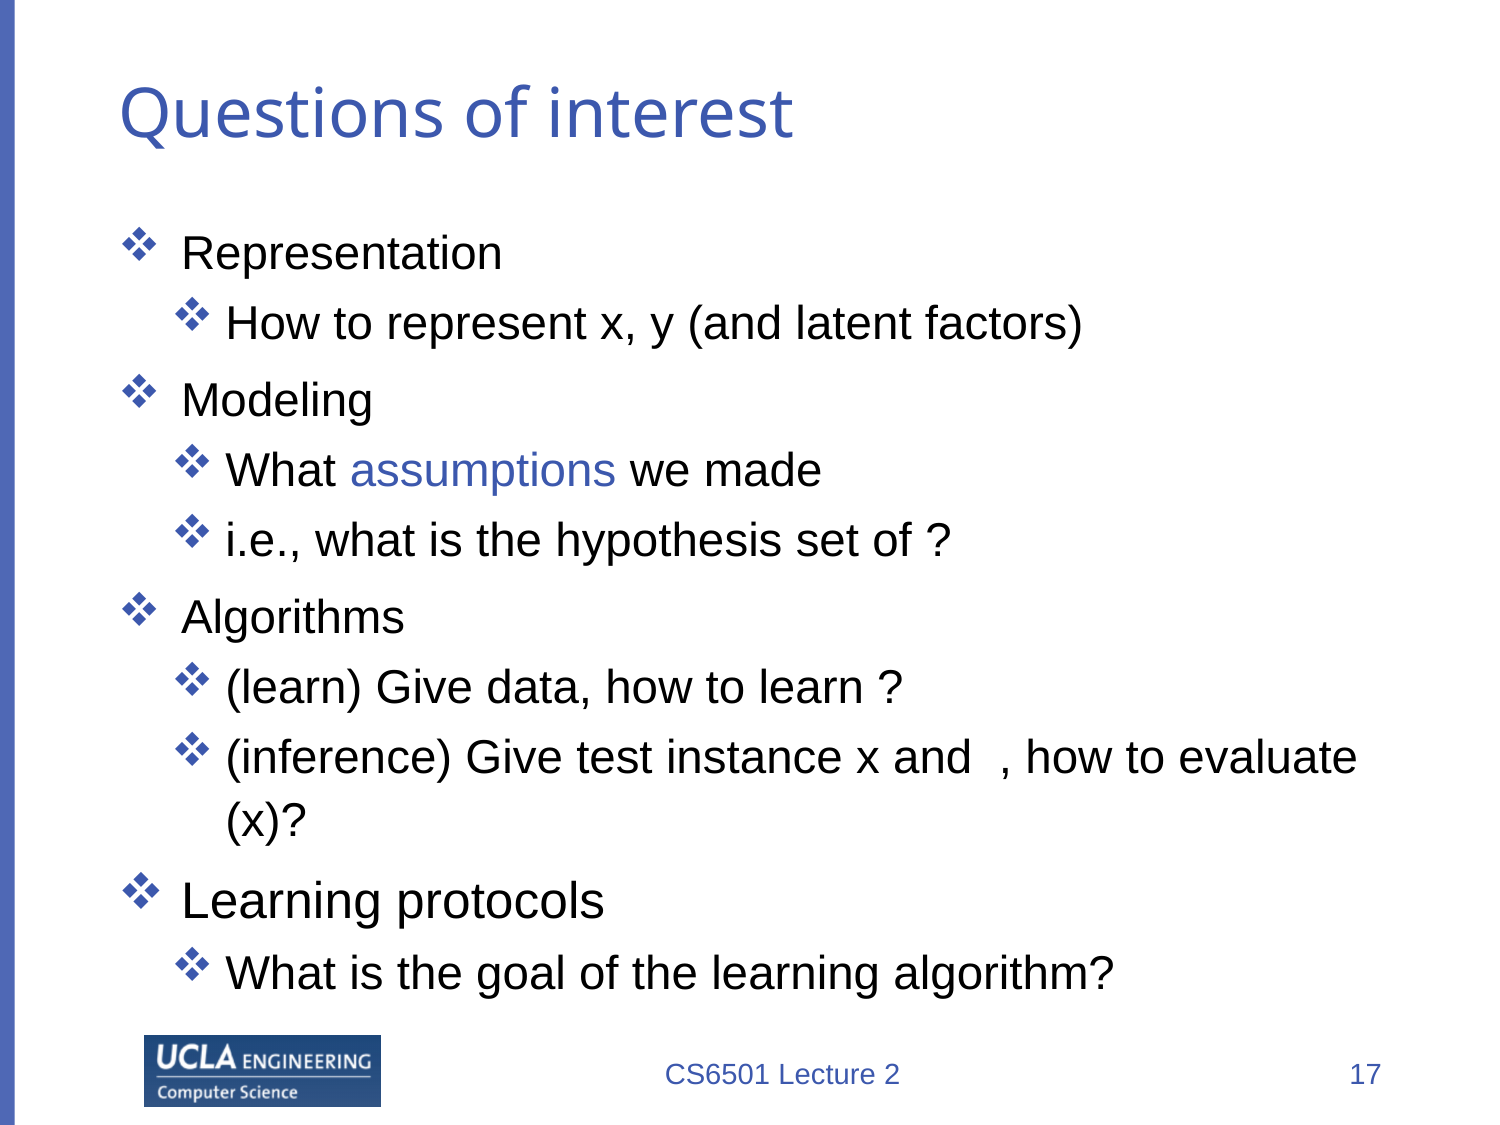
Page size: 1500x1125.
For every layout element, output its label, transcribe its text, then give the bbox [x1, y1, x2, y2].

title Questions of interest [103, 59, 1397, 171]
footer CS6501 Lecture 2 [496, 1042, 1069, 1103]
slide_number 17 [1177, 1042, 1397, 1103]
picture [144, 1035, 381, 1107]
